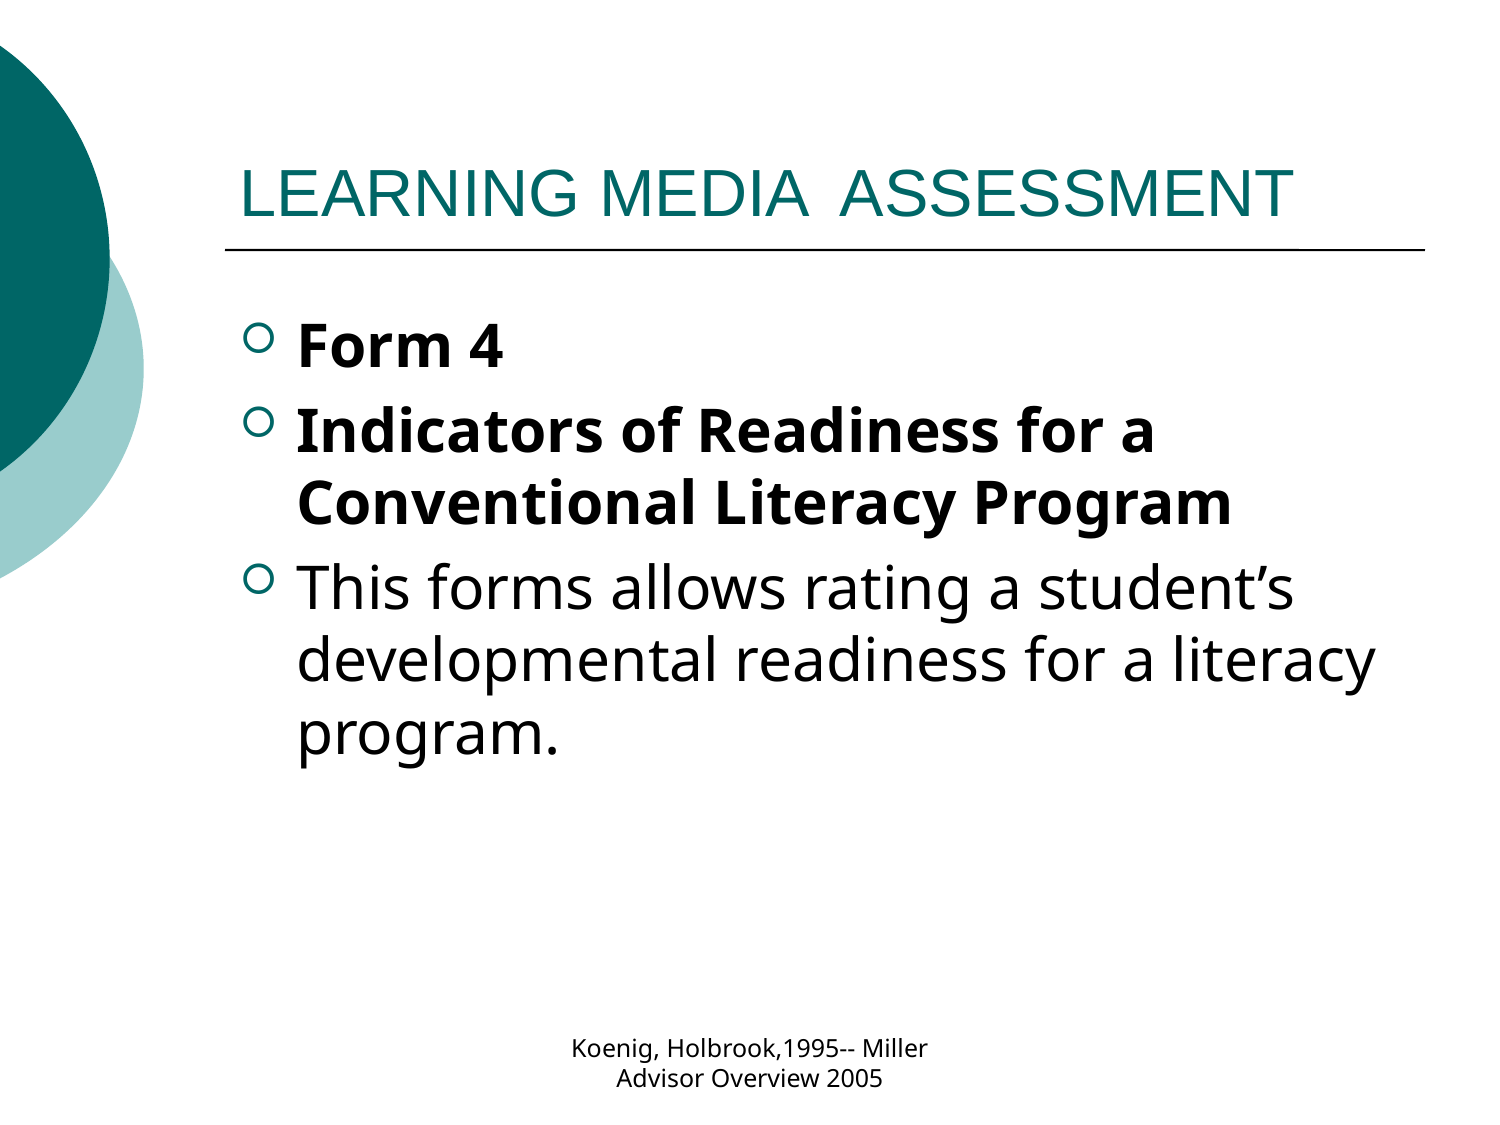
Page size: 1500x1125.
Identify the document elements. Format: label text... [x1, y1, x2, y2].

list Form 4 Indicators of Readiness for a Conventional Literacy Program This forms allows rating a student’s developmental readiness for a literacy program. [224, 299, 1425, 975]
title LEARNING MEDIA ASSESSMENT [224, 49, 1425, 237]
footer Koenig, Holbrook,1995-- Miller Advisor Overview 2005 [512, 1025, 988, 1100]
